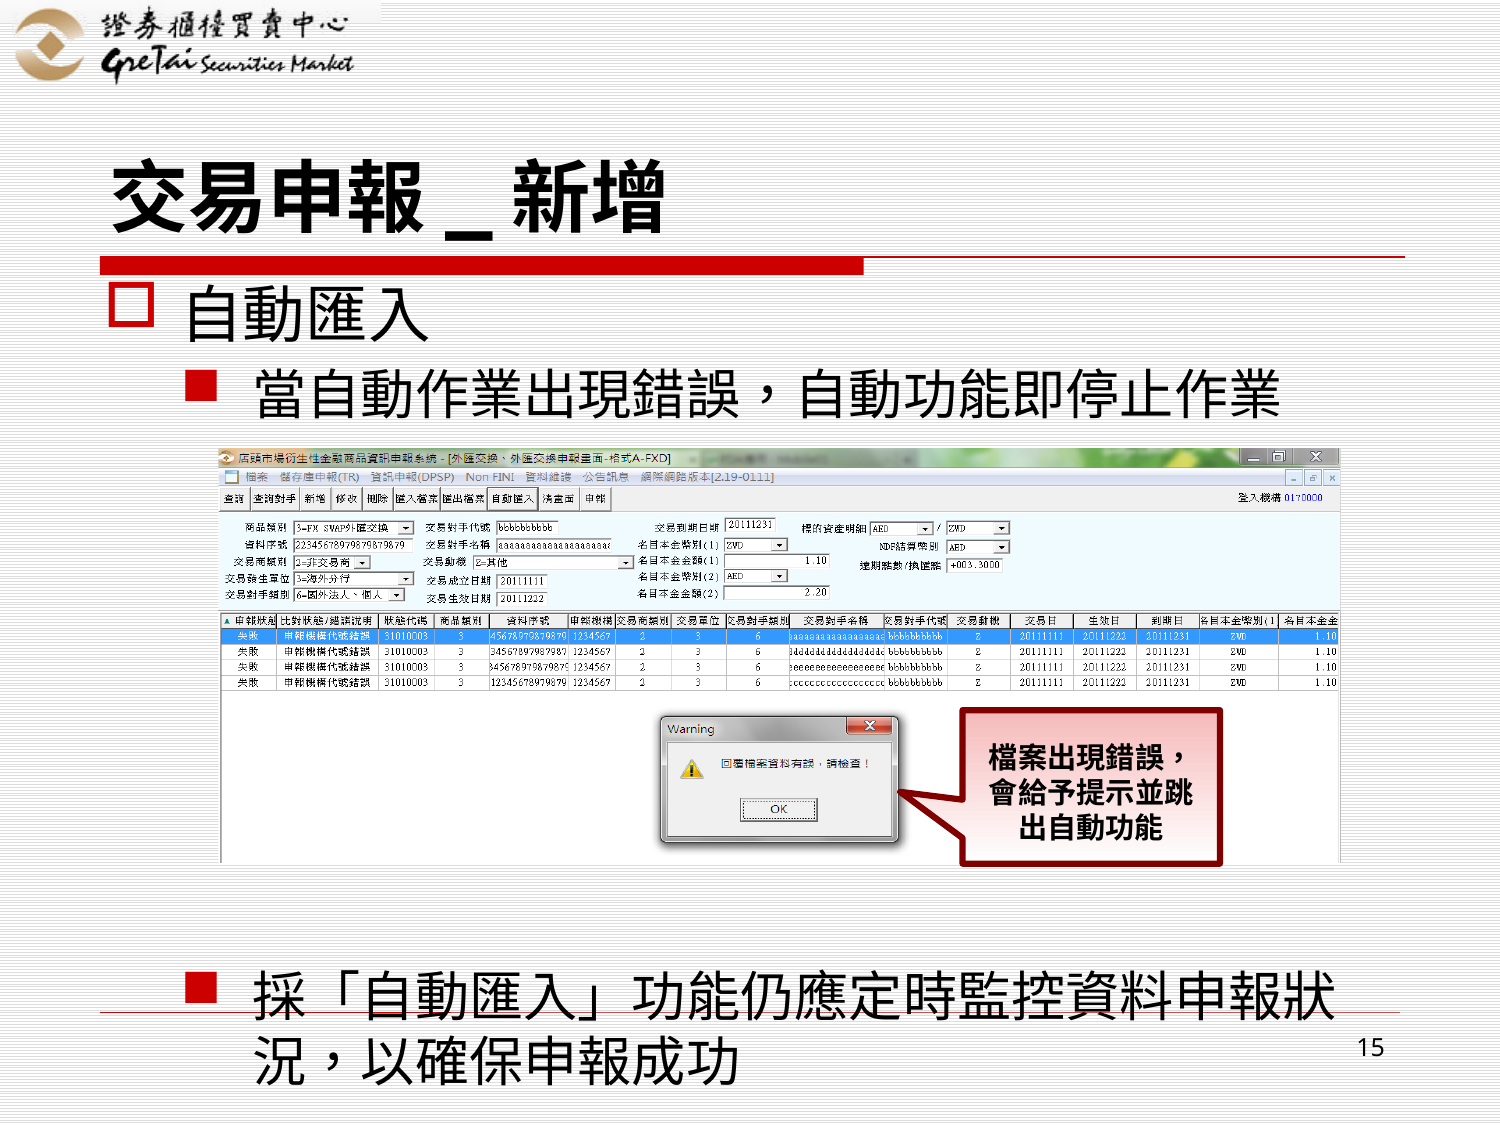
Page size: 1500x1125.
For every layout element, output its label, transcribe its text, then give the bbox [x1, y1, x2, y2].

picture [218, 448, 1341, 863]
title 交易申報_新增 [94, 50, 1407, 250]
picture [0, 0, 381, 89]
list 自動匯入 當自動作業出現錯誤，自動功能即停止作業 採「自動匯入」功能仍應定時監控資料申報狀況，以確保申報成功 [88, 267, 1401, 968]
slide_number 15 [1074, 1024, 1401, 1103]
